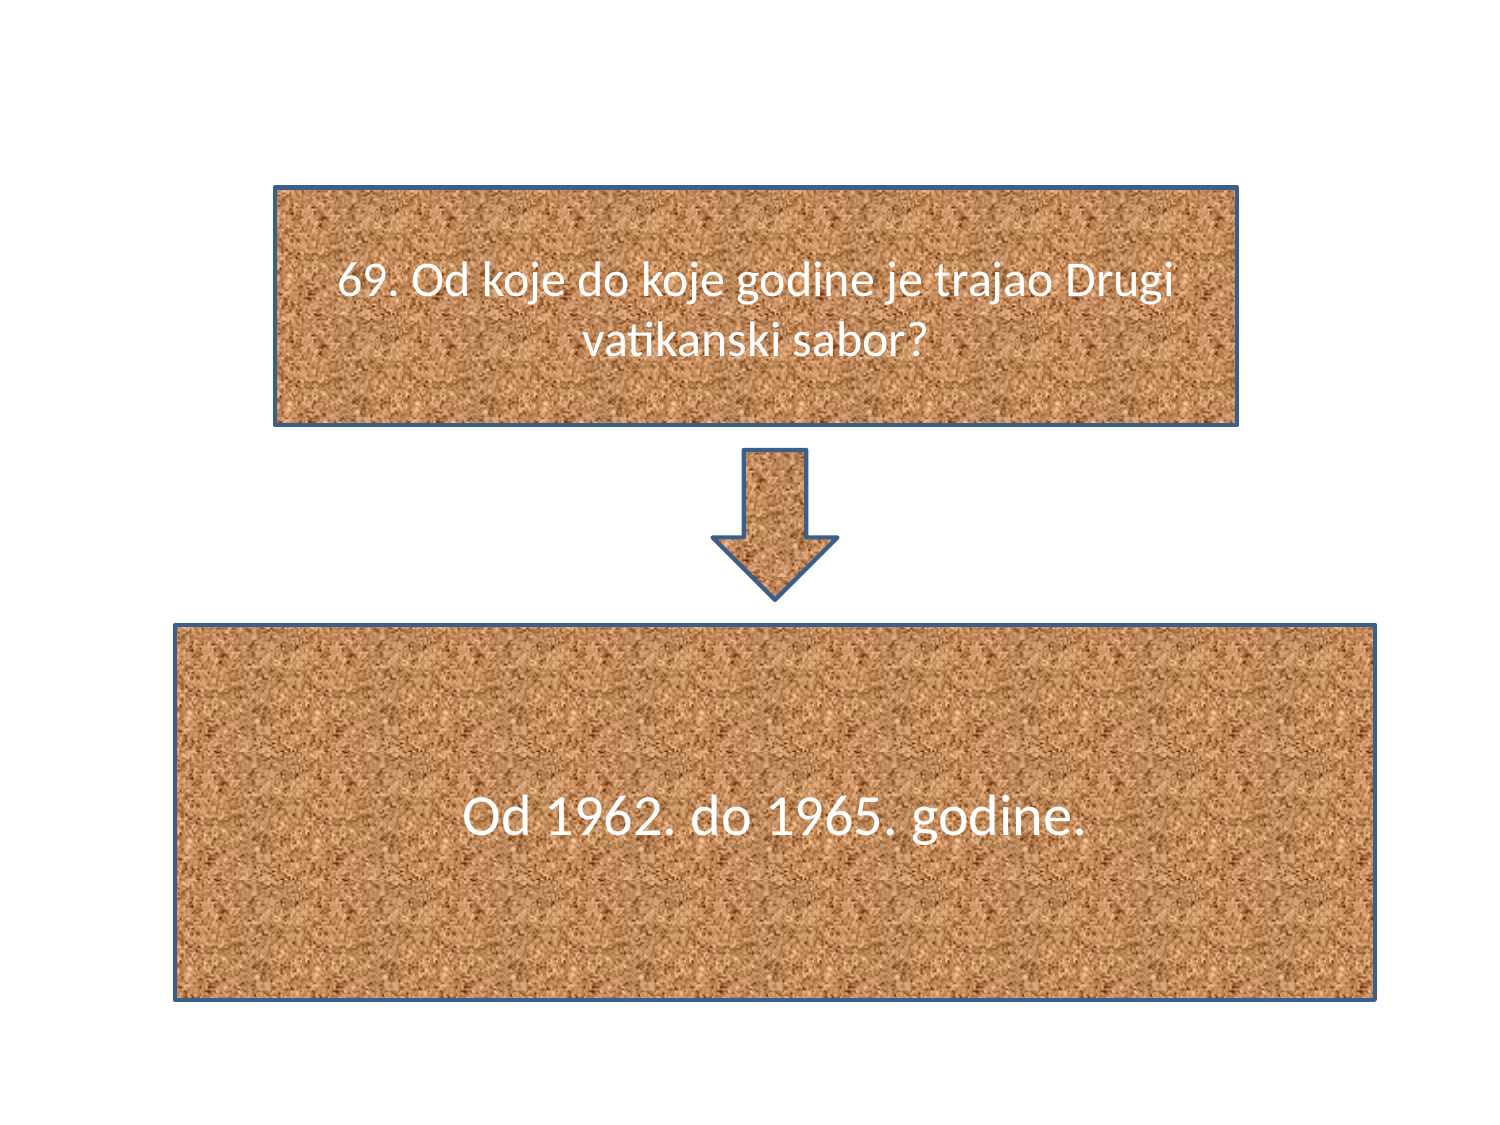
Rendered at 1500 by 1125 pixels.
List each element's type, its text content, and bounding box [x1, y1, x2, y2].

text_box 69. Od koje do koje godine je trajao Drugi vatikanski sabor? [273, 185, 1239, 427]
text_box [710, 447, 840, 603]
text_box Od 1962. do 1965. godine. [173, 623, 1377, 1002]
